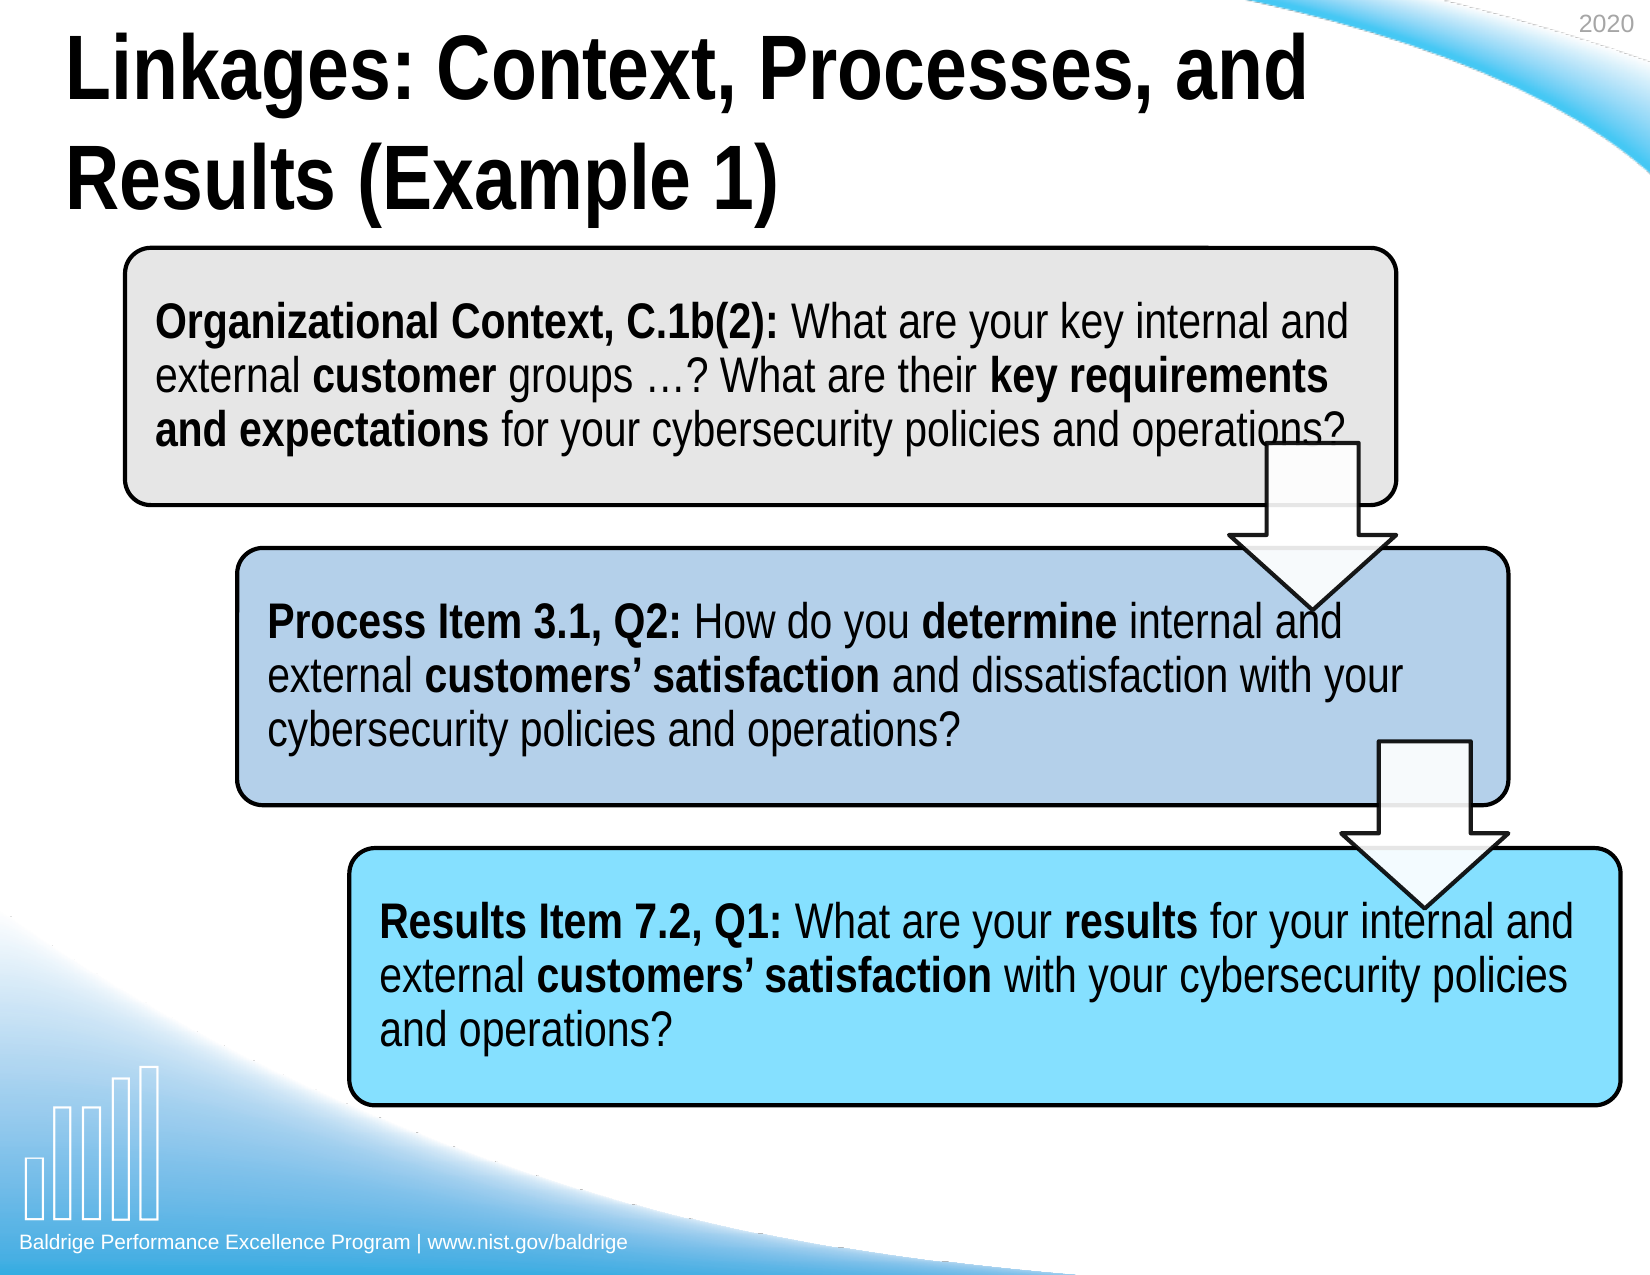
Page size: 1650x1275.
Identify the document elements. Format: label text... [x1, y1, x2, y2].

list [124, 247, 1621, 1106]
title Linkages: Context, Processes, and Results (Example 1) [50, 9, 1571, 228]
